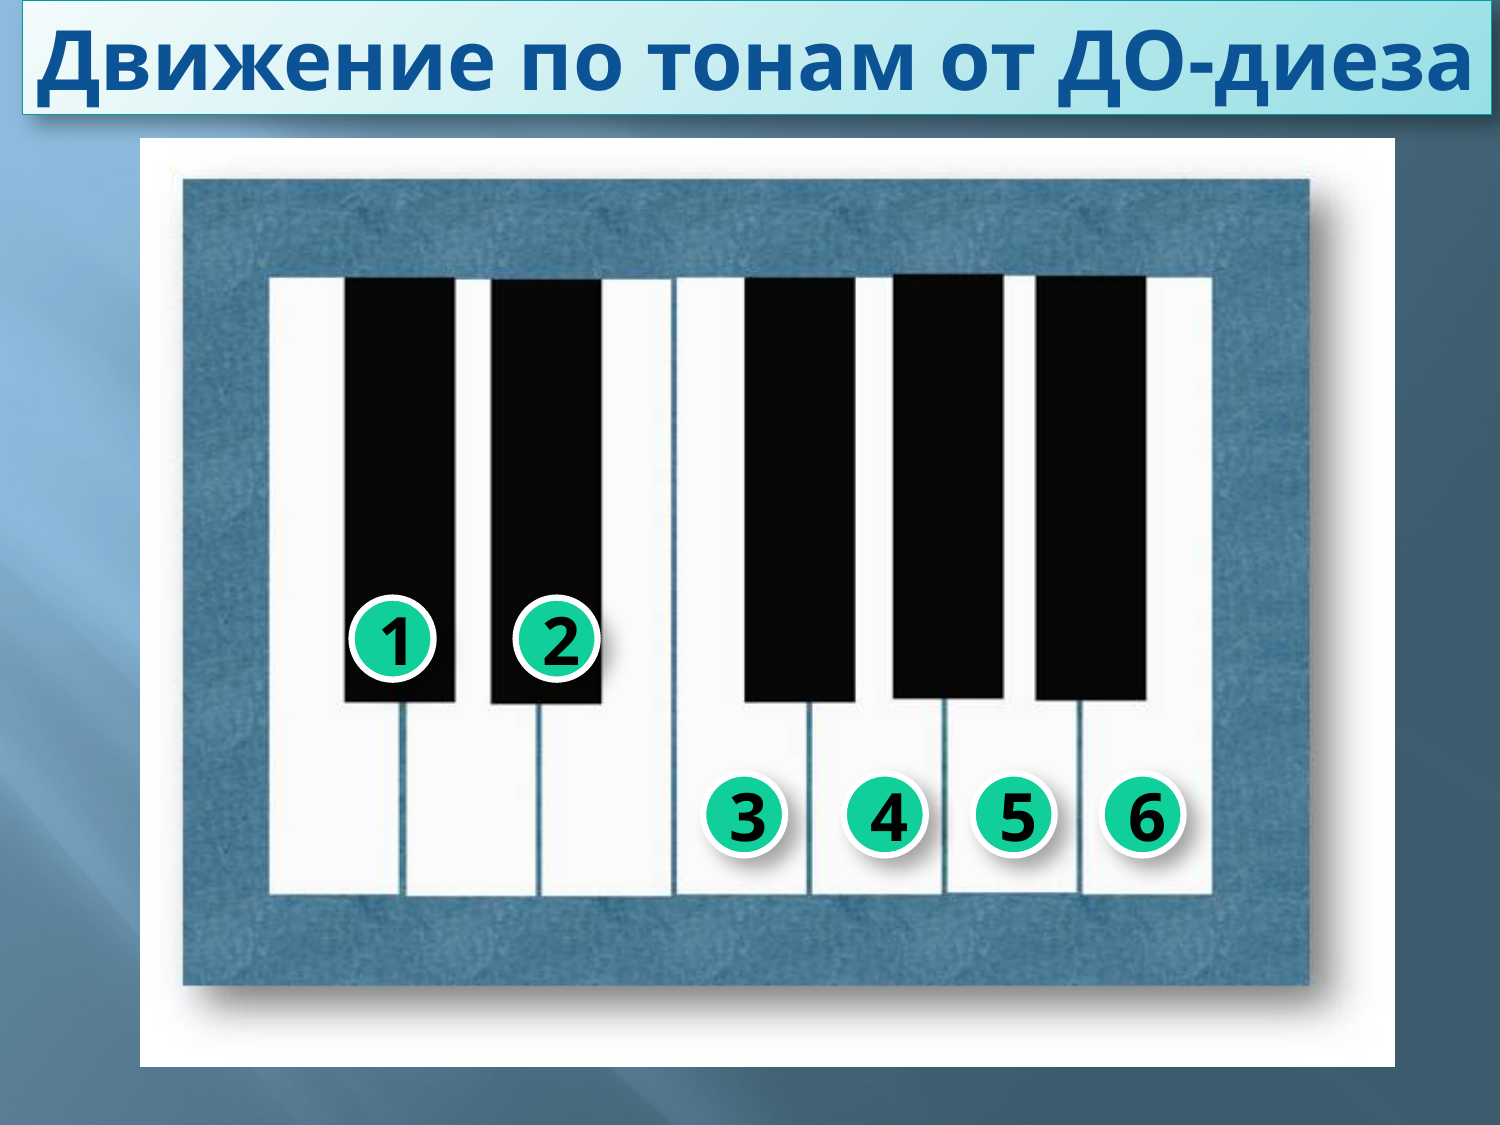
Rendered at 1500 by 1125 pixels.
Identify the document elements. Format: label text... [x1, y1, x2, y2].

text_box Движение по тонам от ДО-диеза [22, 0, 1492, 115]
picture [140, 137, 1395, 1067]
